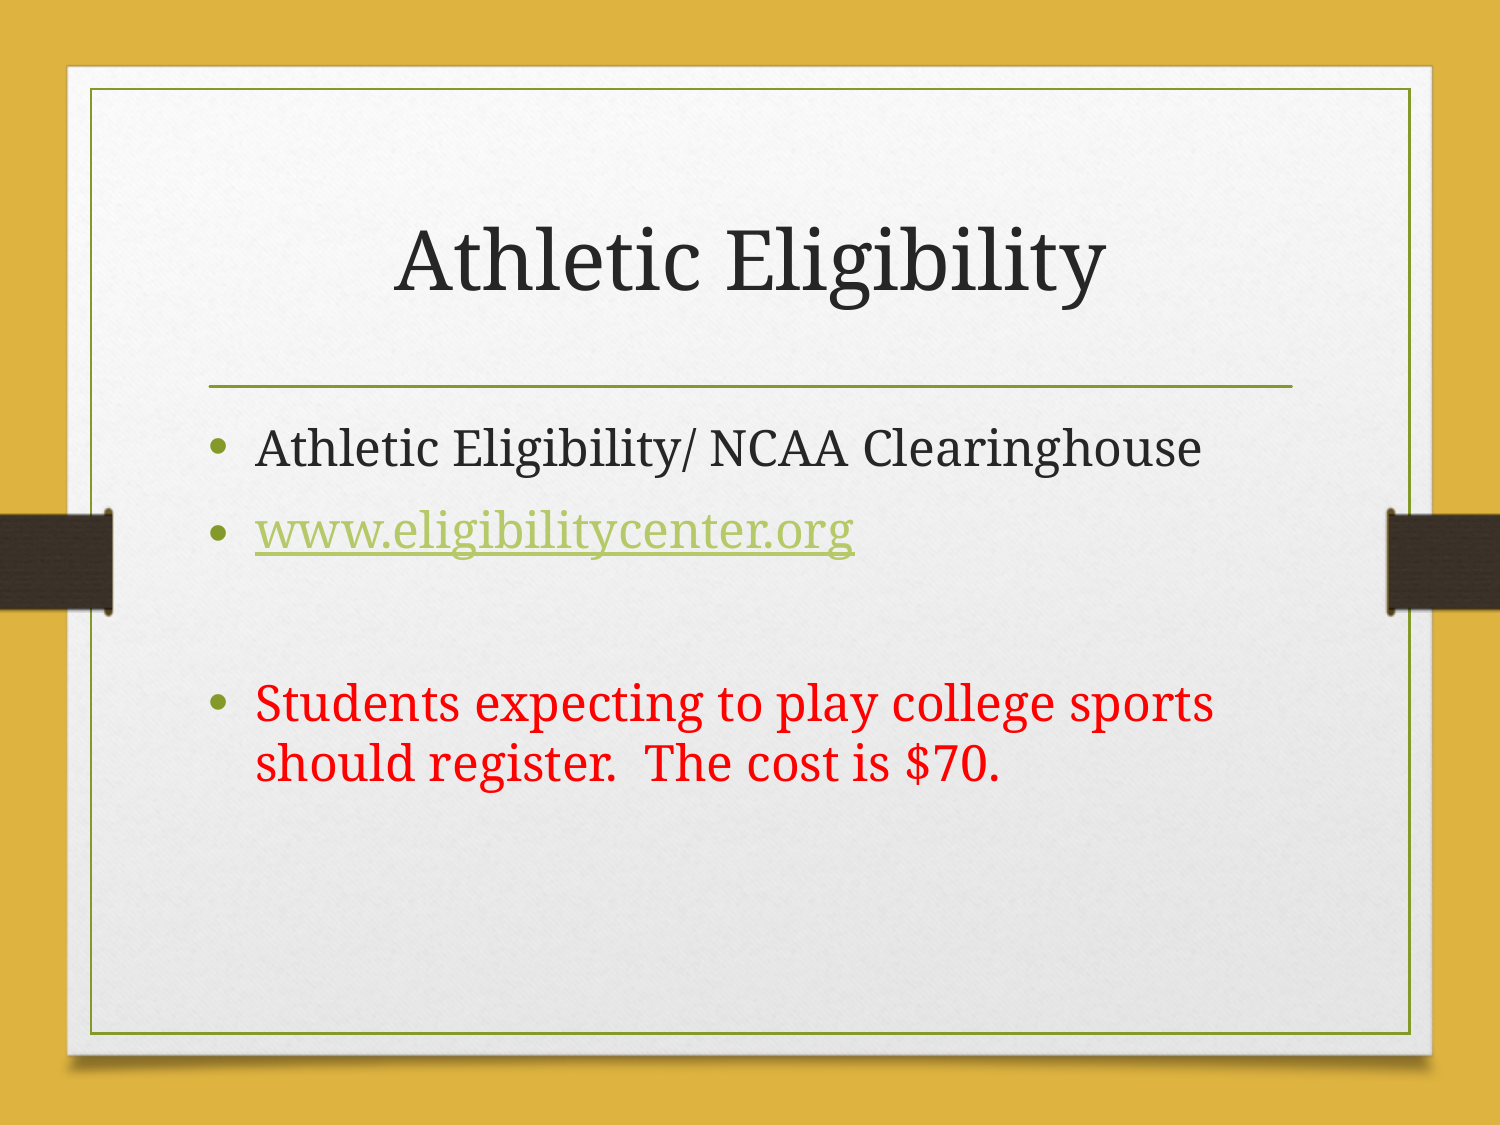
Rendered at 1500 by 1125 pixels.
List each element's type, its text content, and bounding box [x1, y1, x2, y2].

picture [0, 0, 1500, 1125]
title Athletic Eligibility [193, 150, 1309, 365]
list Athletic Eligibility/ NCAA Clearinghouse www.eligibilitycenter.org Students expecting to play college sports should register. The cost is $70. [193, 408, 1309, 974]
